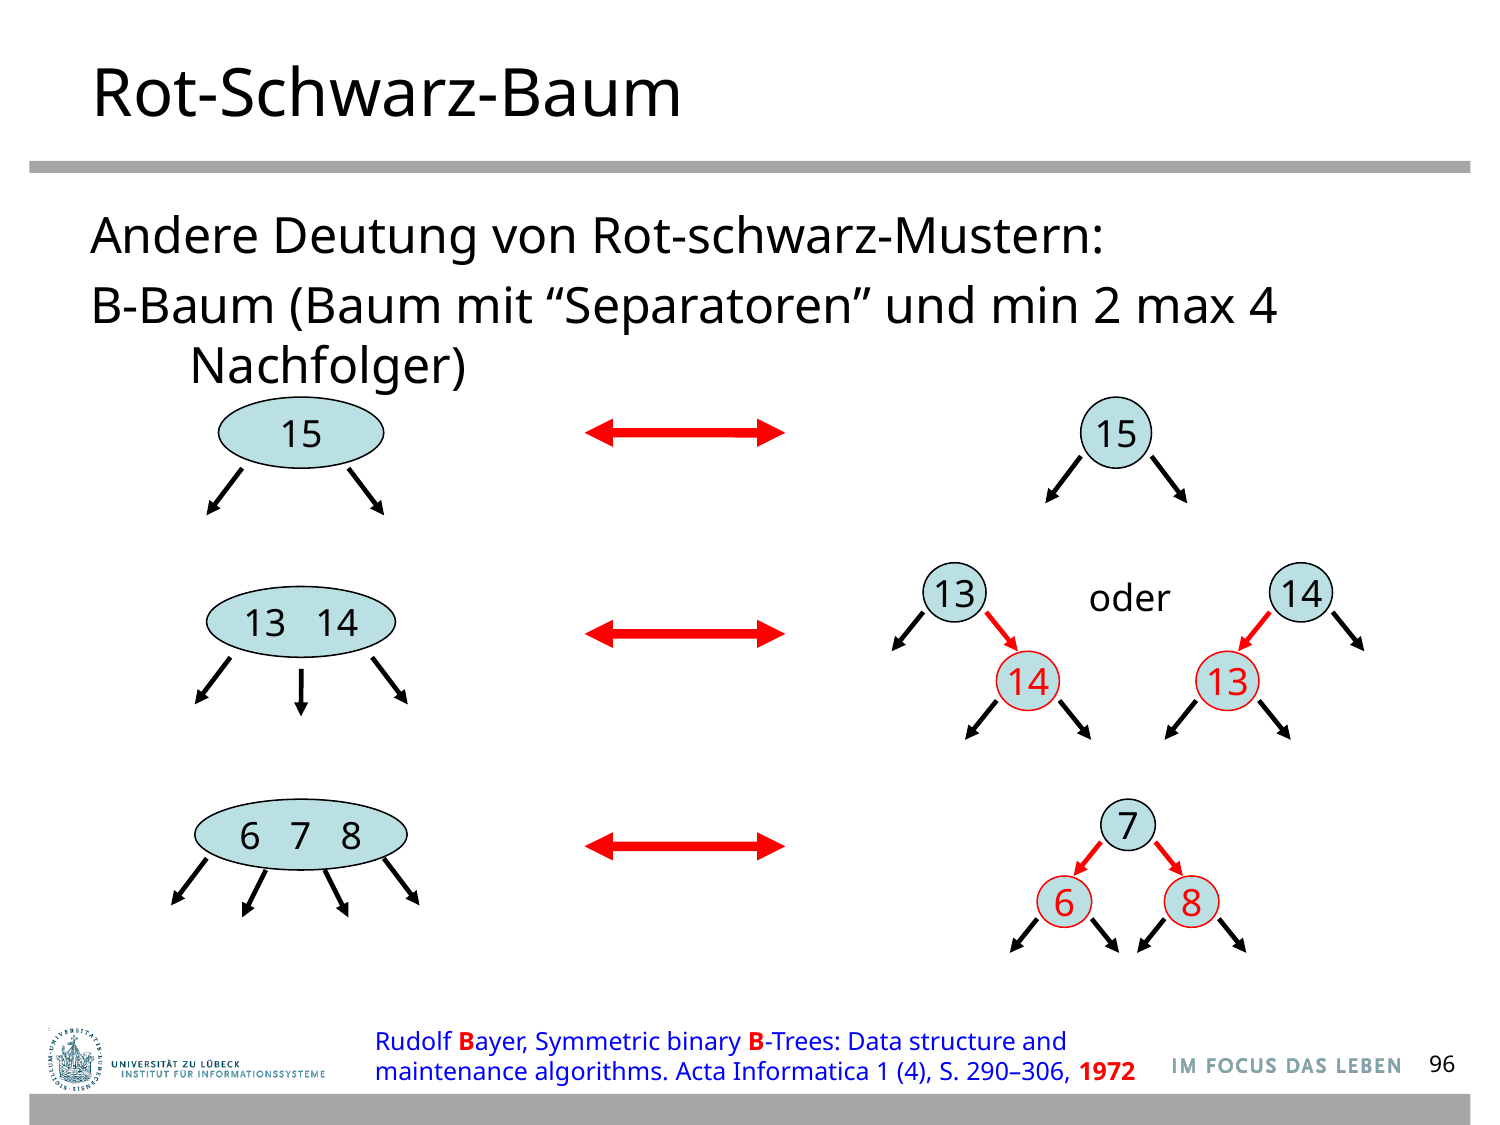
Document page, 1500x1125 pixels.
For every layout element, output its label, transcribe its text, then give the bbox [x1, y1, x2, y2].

text_box [242, 869, 266, 918]
text_box 13 14 [206, 586, 396, 658]
text_box [372, 657, 408, 705]
list Andere Deutung von Rot-schwarz-Mustern: B-Baum (Baum mit “Separatoren” und min 2 max 4 Nachfolger) [75, 196, 1425, 1012]
text_box [1151, 456, 1188, 504]
text_box [294, 668, 308, 717]
text_box [584, 840, 786, 853]
text_box [348, 468, 385, 516]
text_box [1009, 798, 1247, 954]
text_box [383, 858, 420, 906]
text_box Rudolf Bayer, Symmetric binary B-Trees: Data structure and maintenance algorithms. Acta Informatica 1 (4), S. 290–306, 1972 [360, 1018, 1158, 1093]
text_box [324, 869, 349, 918]
text_box 15 [218, 397, 384, 469]
text_box [584, 426, 786, 440]
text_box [891, 562, 1365, 741]
text_box [1045, 456, 1082, 504]
text_box 15 [1080, 397, 1152, 469]
text_box [194, 657, 231, 705]
text_box [171, 858, 207, 906]
slide_number 96 [1305, 1050, 1471, 1083]
text_box [206, 468, 243, 516]
title Rot-Schwarz-Baum [76, 42, 1427, 126]
text_box 6 7 8 [194, 799, 408, 871]
picture [1173, 1058, 1305, 1073]
text_box [584, 627, 786, 641]
